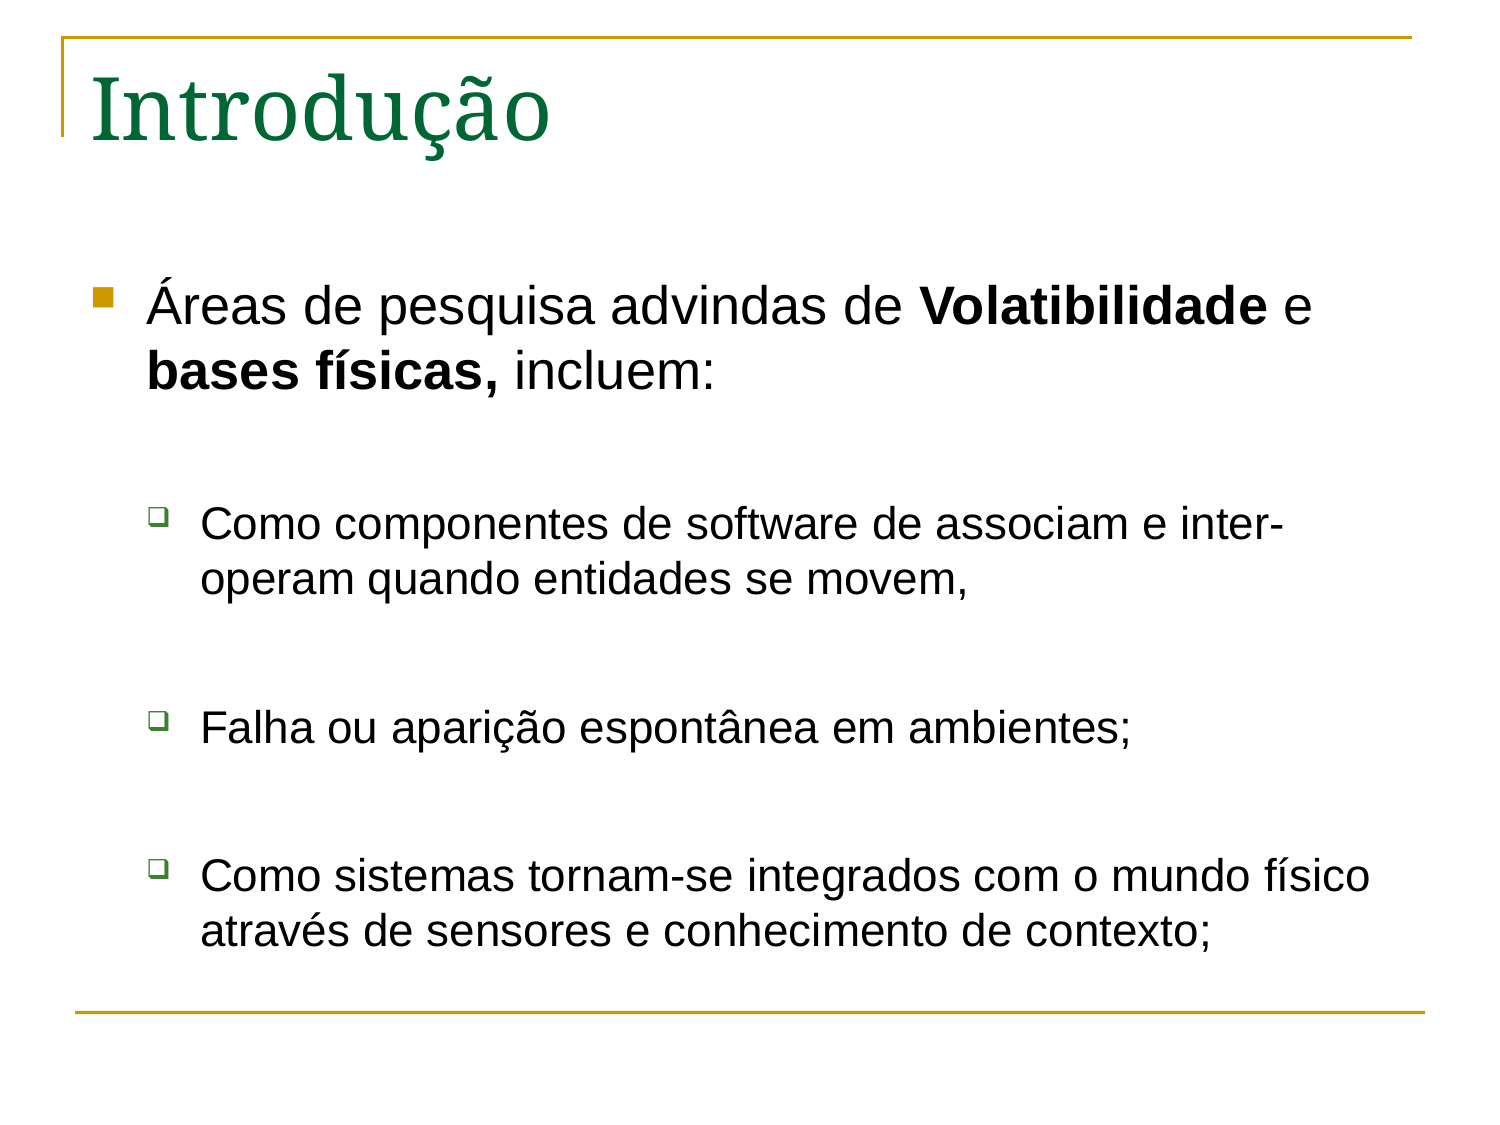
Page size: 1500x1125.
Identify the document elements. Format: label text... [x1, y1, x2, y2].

list Áreas de pesquisa advindas de Volatibilidade e bases físicas, incluem: Como componentes de software de associam e inter-operam quando entidades se movem, Falha ou aparição espontânea em ambientes; Como sistemas tornam-se integrados com o mundo físico através de sensores e conhecimento de contexto; [74, 262, 1426, 1006]
title Introdução [74, 45, 1426, 233]
